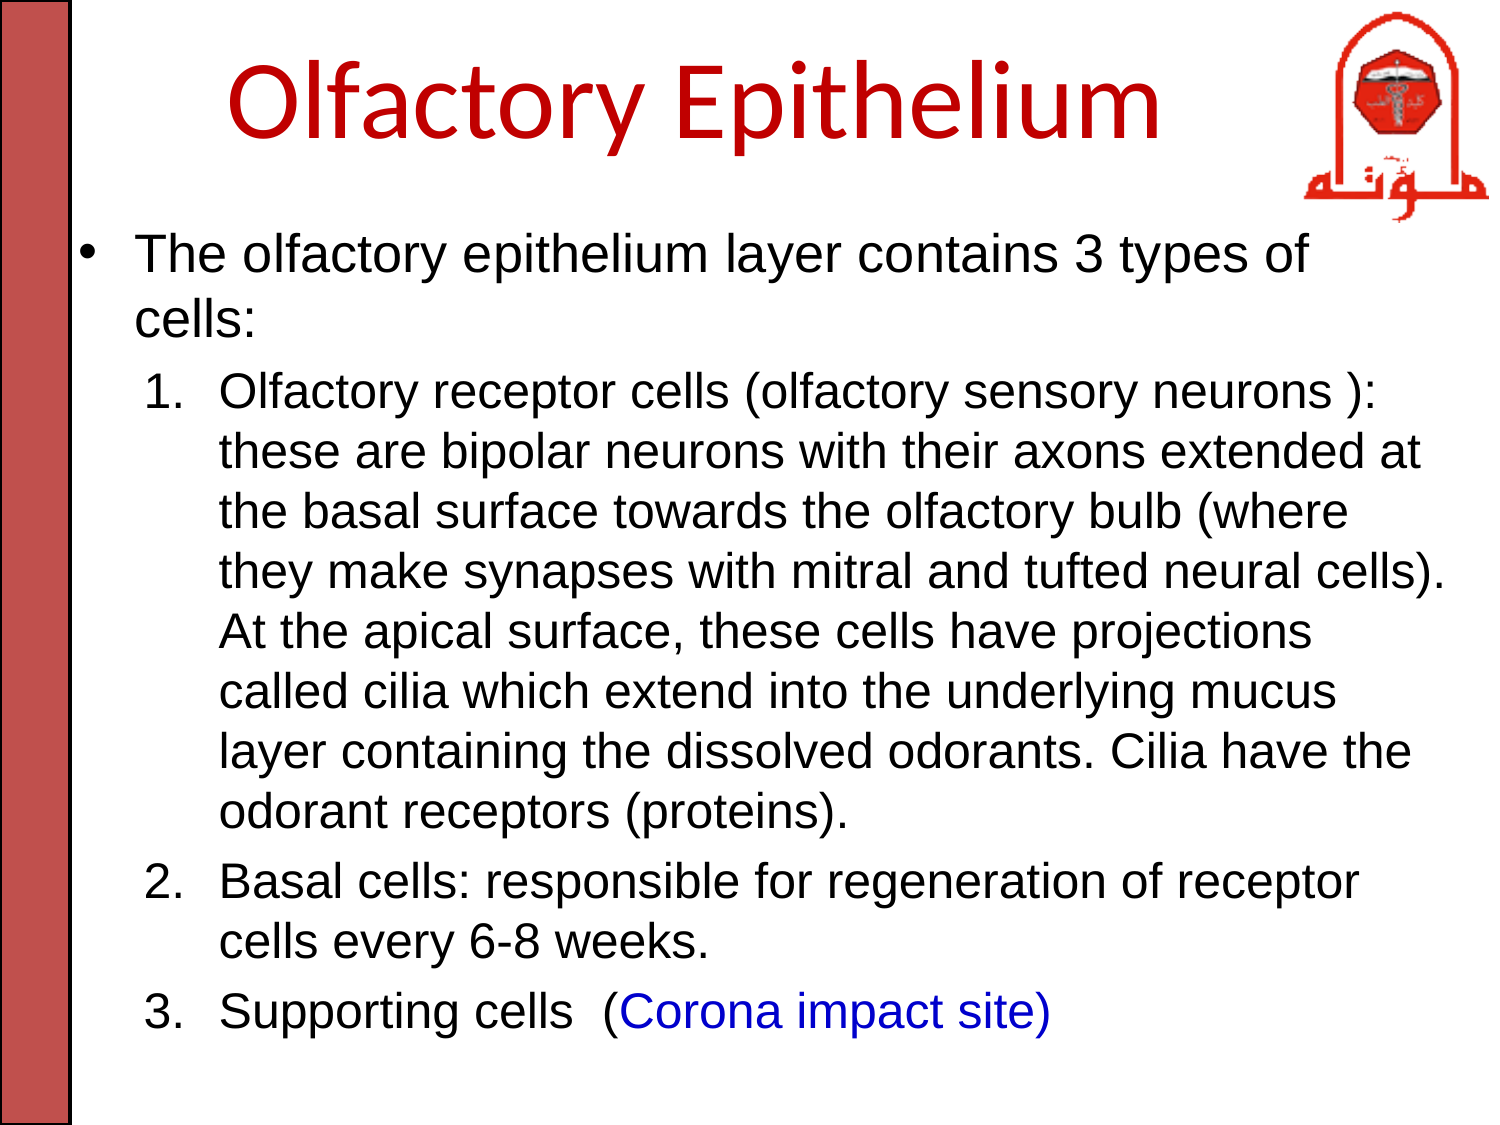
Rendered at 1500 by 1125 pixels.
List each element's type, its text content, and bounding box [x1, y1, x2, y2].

title Olfactory Epithelium [21, 0, 1372, 188]
list The olfactory epithelium layer contains 3 types of cells: Olfactory receptor cells (olfactory sensory neurons ): these are bipolar neurons with their axons extended at the basal surface towards the olfactory bulb (where they make synapses with mitral and tufted neural cells). At the apical surface, these cells have projections called cilia which extend into the underlying mucus layer containing the dissolved odorants. Cilia have the odorant receptors (proteins). Basal cells: responsible for regeneration of receptor cells every 6-8 weeks. Supporting cells (Corona impact site) [63, 210, 1465, 1102]
picture [1300, 9, 1489, 223]
text_box [0, 0, 72, 1125]
